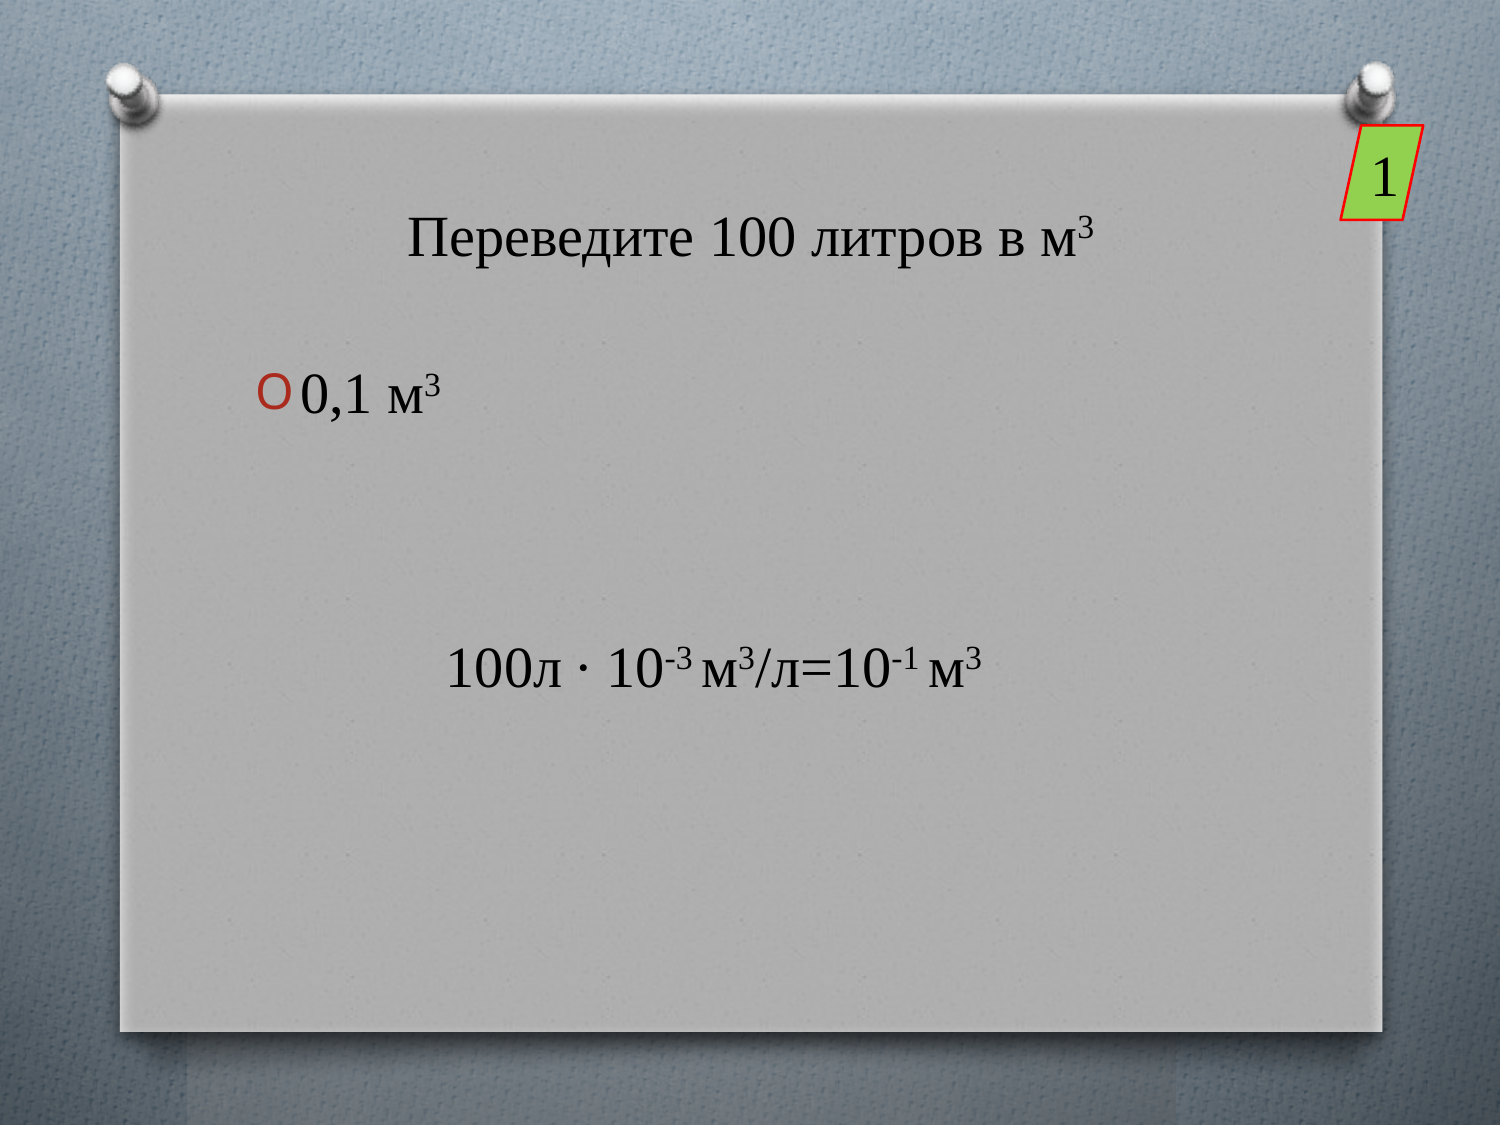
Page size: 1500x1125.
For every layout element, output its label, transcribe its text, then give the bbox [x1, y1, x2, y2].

text_box 1 [1339, 124, 1425, 222]
text_box 100л ∙ 10-3 м3/л=10-1 м3 [431, 621, 1117, 777]
picture [1317, 34, 1437, 156]
title Переведите 100 литров в м3 [179, 134, 1323, 332]
list 0,1 м3 [240, 347, 1257, 939]
picture [76, 30, 198, 153]
